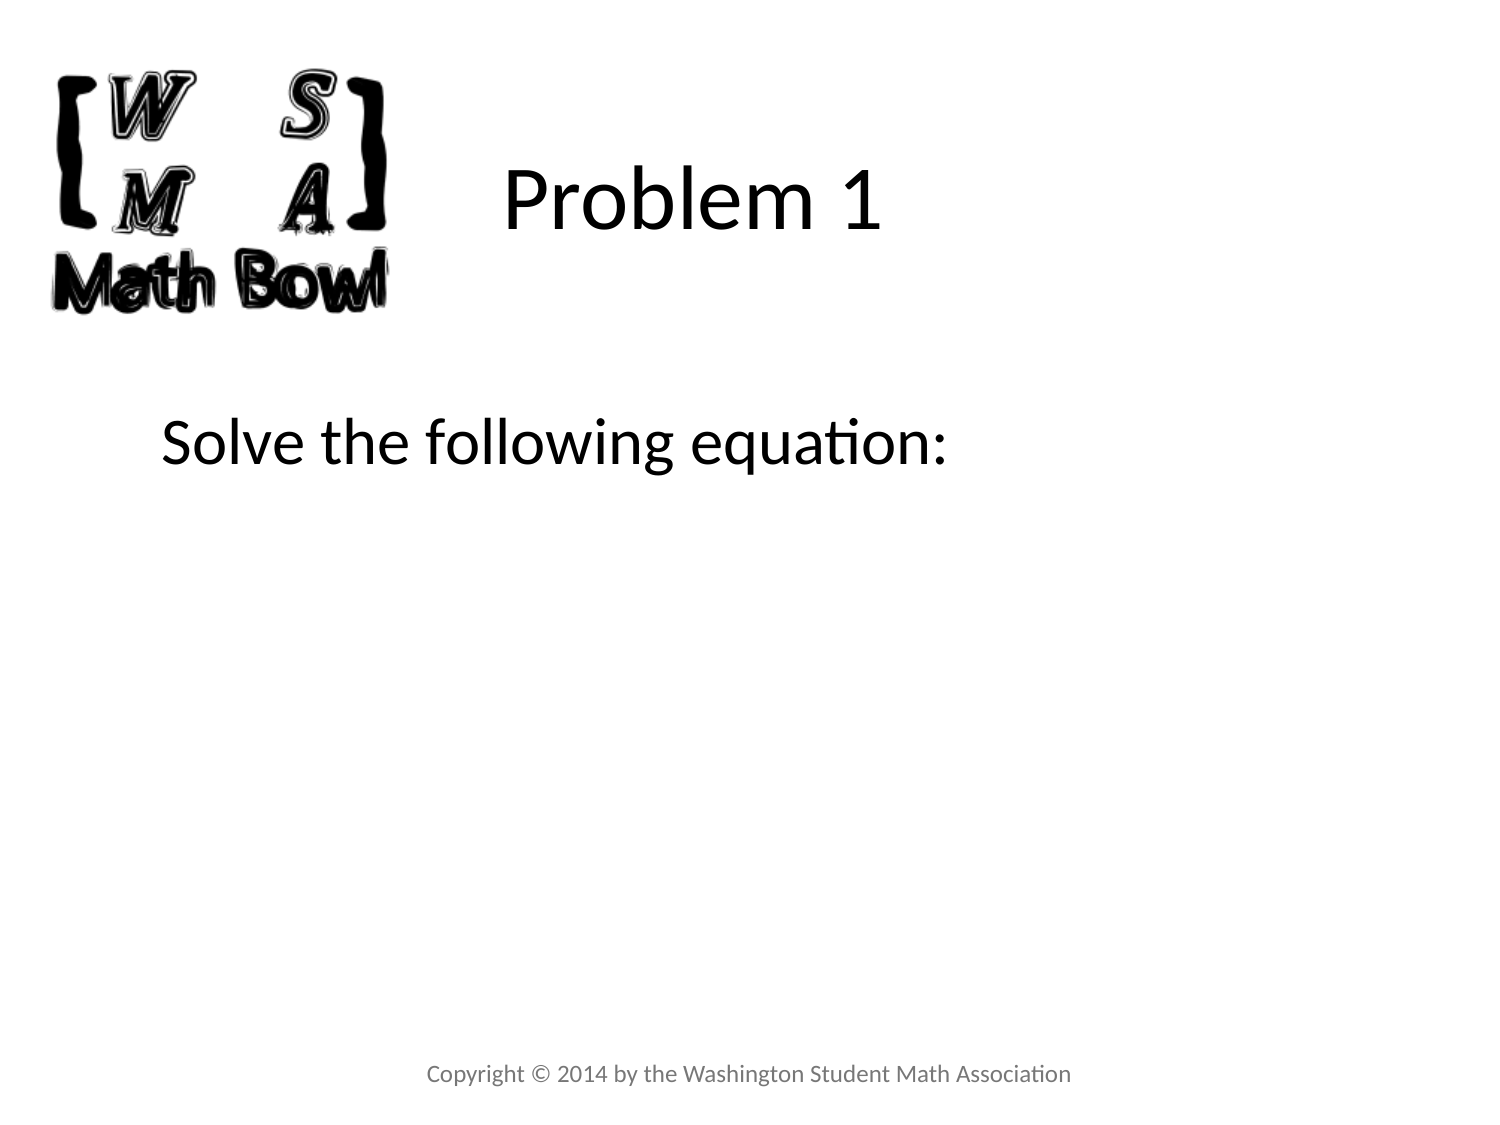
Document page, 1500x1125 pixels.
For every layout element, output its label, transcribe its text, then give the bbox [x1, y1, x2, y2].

picture [48, 62, 401, 324]
title Problem 1 [487, 99, 1400, 287]
text_box [0, 683, 1143, 1125]
